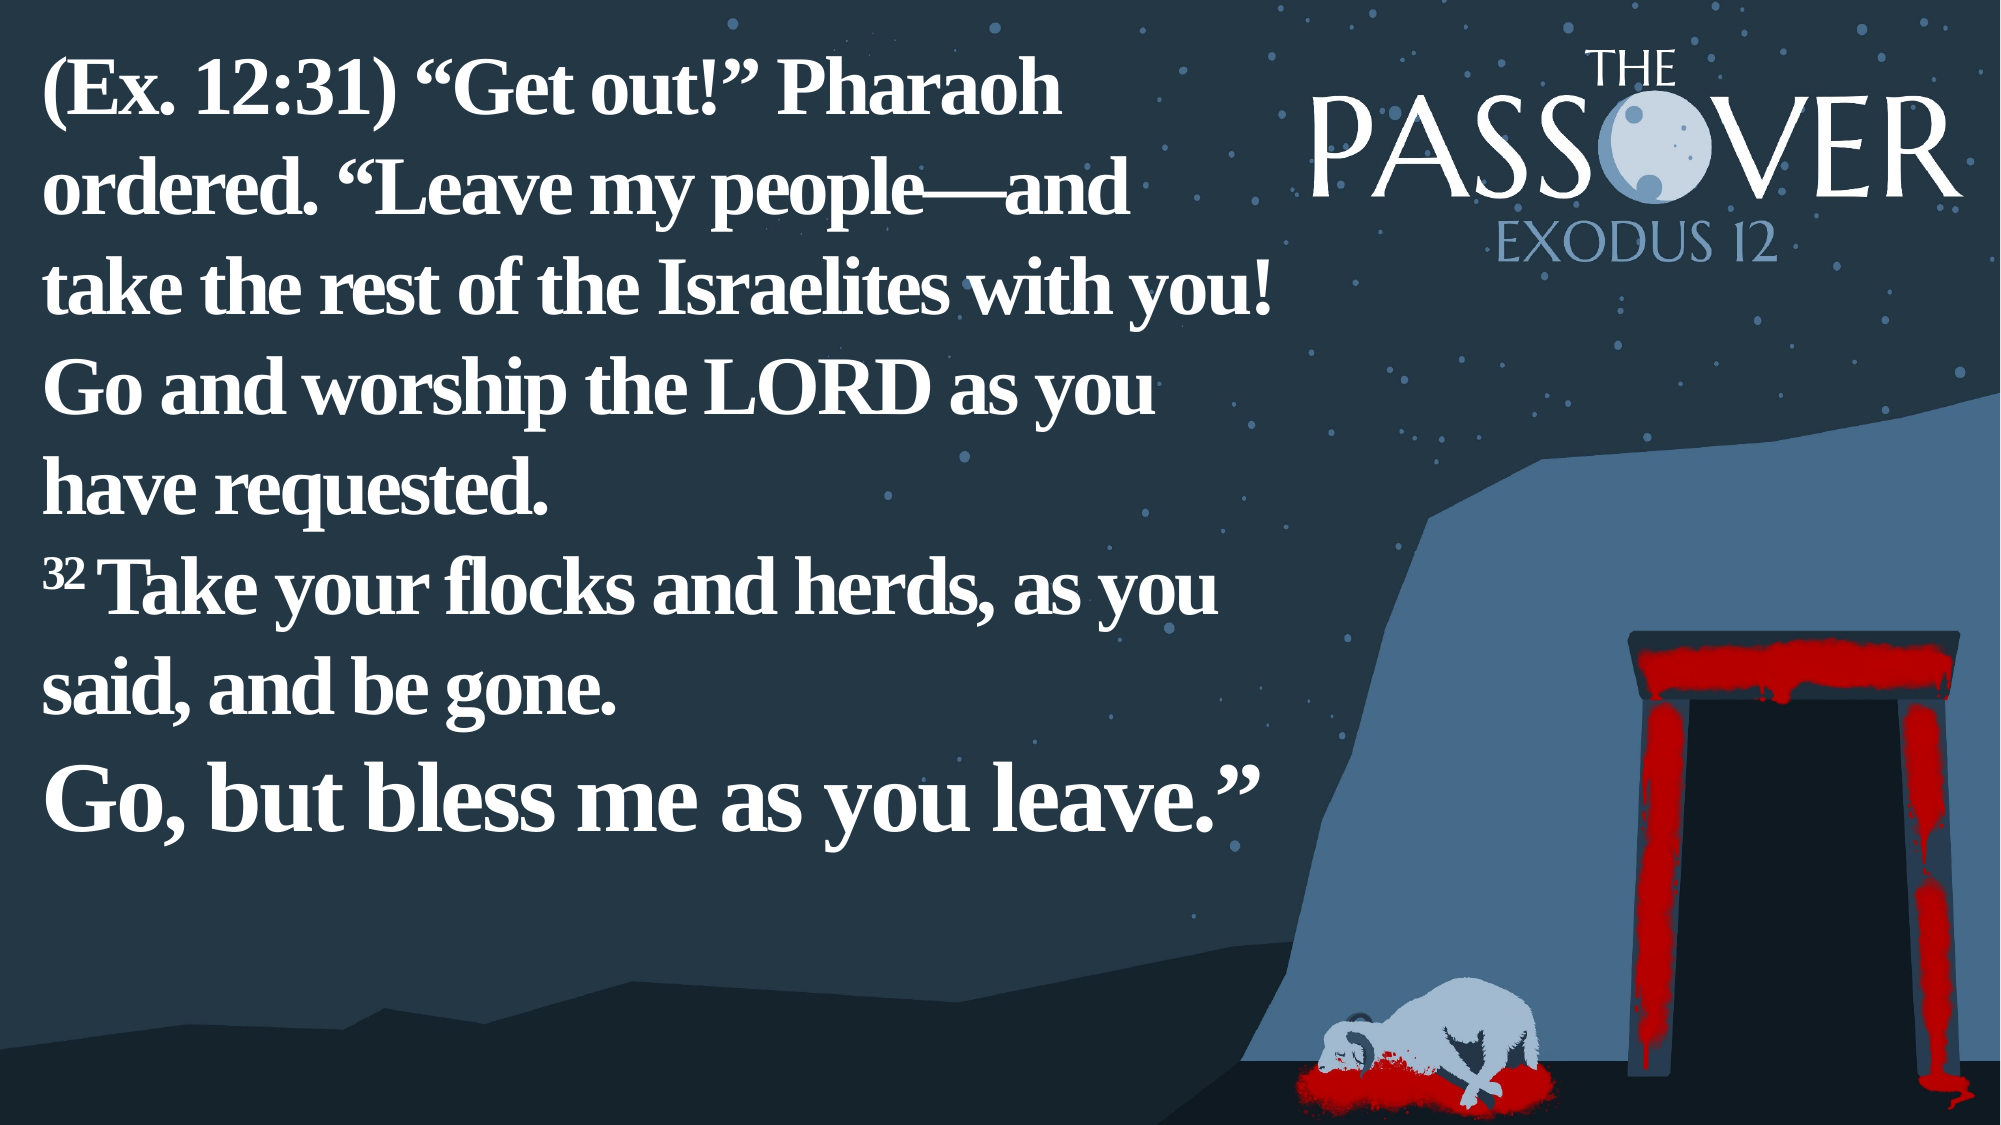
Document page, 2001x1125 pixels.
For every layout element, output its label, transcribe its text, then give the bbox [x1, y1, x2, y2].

picture [0, 0, 2001, 1125]
text_box (Ex. 12:31) “Get out!” Pharaoh ordered. “Leave my people—and take the rest of the Israelites with you! Go and worship the LORD as you have requested. 32 Take your flocks and herds, as you said, and be gone. Go, but bless me as you leave.” [26, 23, 1292, 859]
